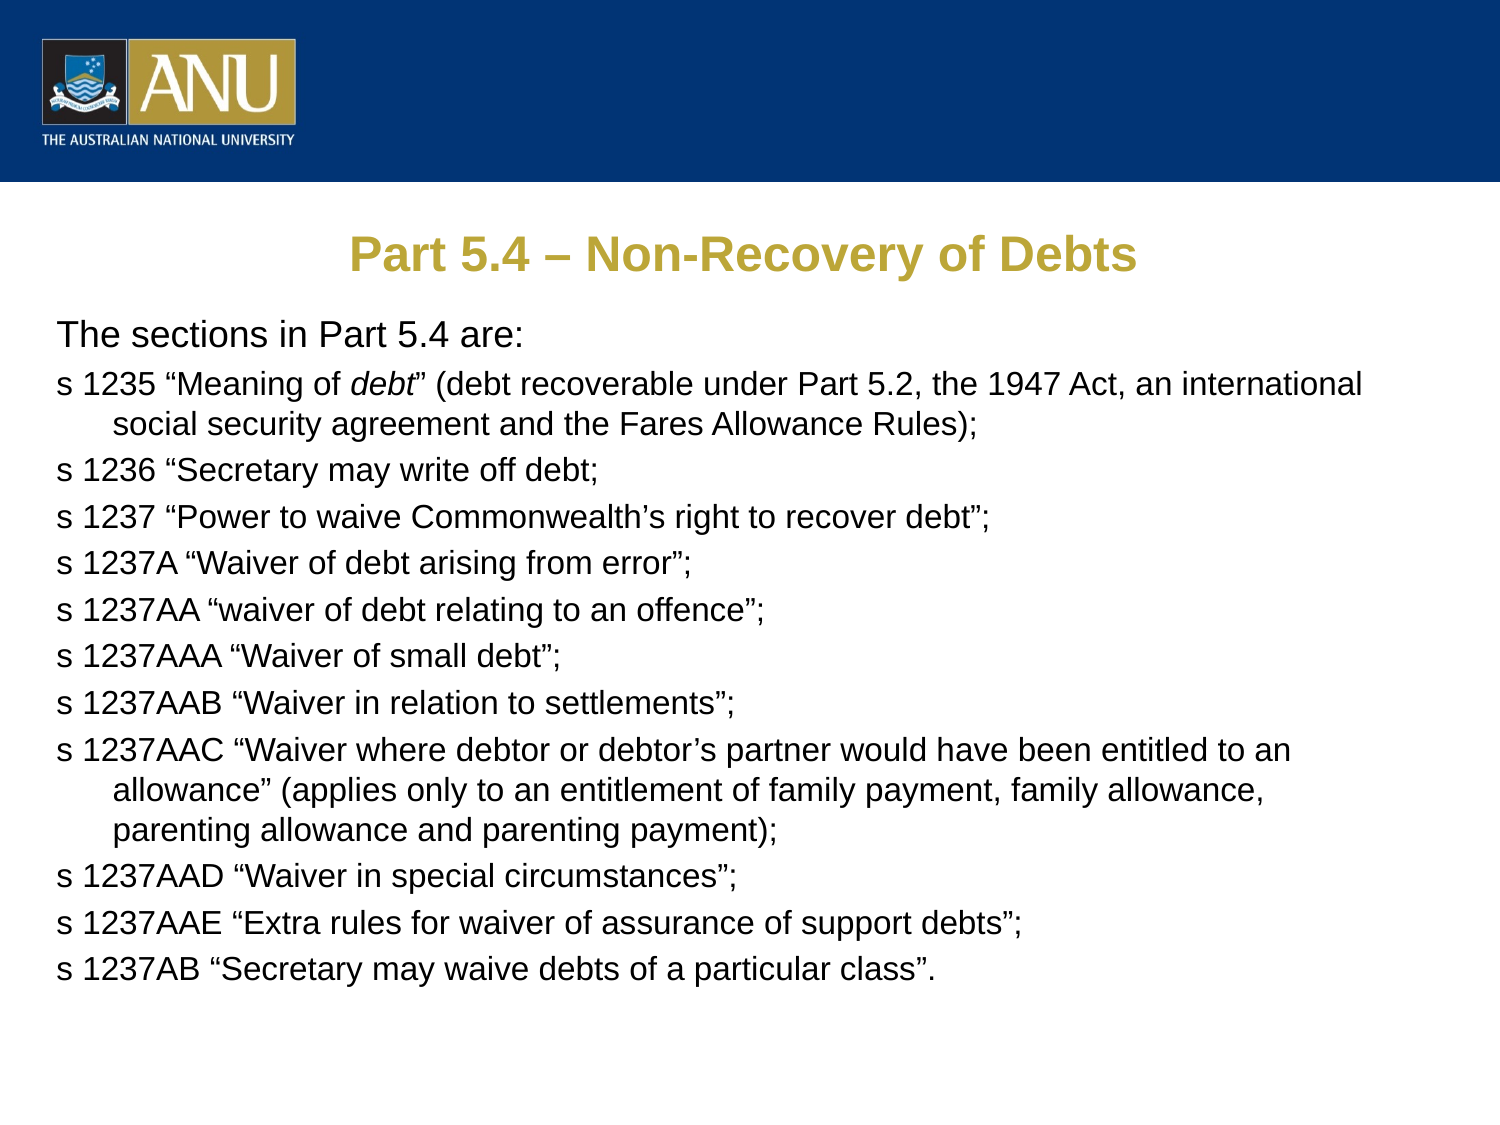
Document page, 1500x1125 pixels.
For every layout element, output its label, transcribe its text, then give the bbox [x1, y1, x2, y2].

list The sections in Part 5.4 are: s 1235 “Meaning of debt” (debt recoverable under Part 5.2, the 1947 Act, an international social security agreement and the Fares Allowance Rules); s 1236 “Secretary may write off debt; s 1237 “Power to waive Commonwealth’s right to recover debt”; s 1237A “Waiver of debt arising from error”; s 1237AA “waiver of debt relating to an offence”; s 1237AAA “Waiver of small debt”; s 1237AAB “Waiver in relation to settlements”; s 1237AAC “Waiver where debtor or debtor’s partner would have been entitled to an allowance” (applies only to an entitlement of family payment, family allowance, parenting allowance and parenting payment); s 1237AAD “Waiver in special circumstances”; s 1237AAE “Extra rules for waiver of assurance of support debts”; s 1237AB “Secretary may waive debts of a particular class”. [41, 302, 1429, 1075]
title Part 5.4 – Non-Recovery of Debts [50, 212, 1438, 291]
picture [0, 0, 1500, 182]
